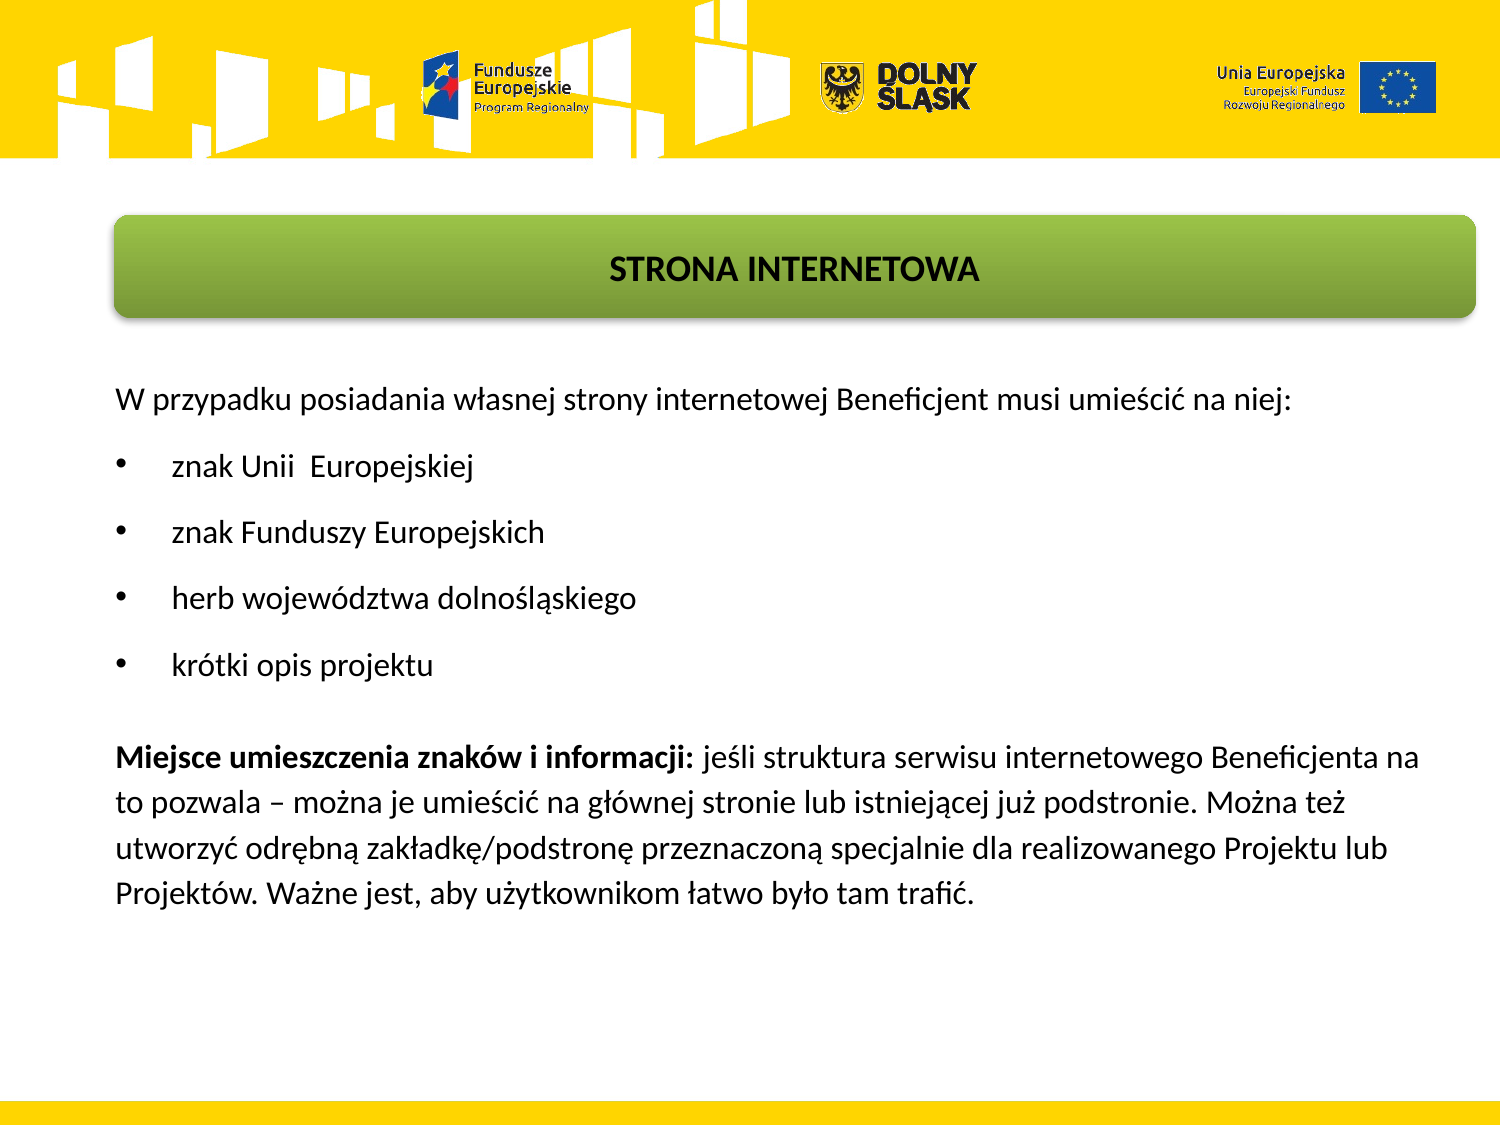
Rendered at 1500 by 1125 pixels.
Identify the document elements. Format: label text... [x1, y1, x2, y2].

picture [0, 0, 1500, 1125]
list W przypadku posiadania własnej strony internetowej Beneficjent musi umieścić na niej: znak Unii Europejskiej znak Funduszy Europejskich herb województwa dolnośląskiego krótki opis projektu Miejsce umieszczenia znaków i informacji: jeśli struktura serwisu internetowego Beneficjenta na to pozwala – można je umieścić na głównej stronie lub istniejącej już podstronie. Można też utworzyć odrębną zakładkę/podstronę przeznaczoną specjalnie dla realizowanego Projektu lub Projektów. Ważne jest, aby użytkownikom łatwo było tam trafić. [100, 349, 1451, 988]
text_box STRONA INTERNETOWA [113, 214, 1476, 319]
